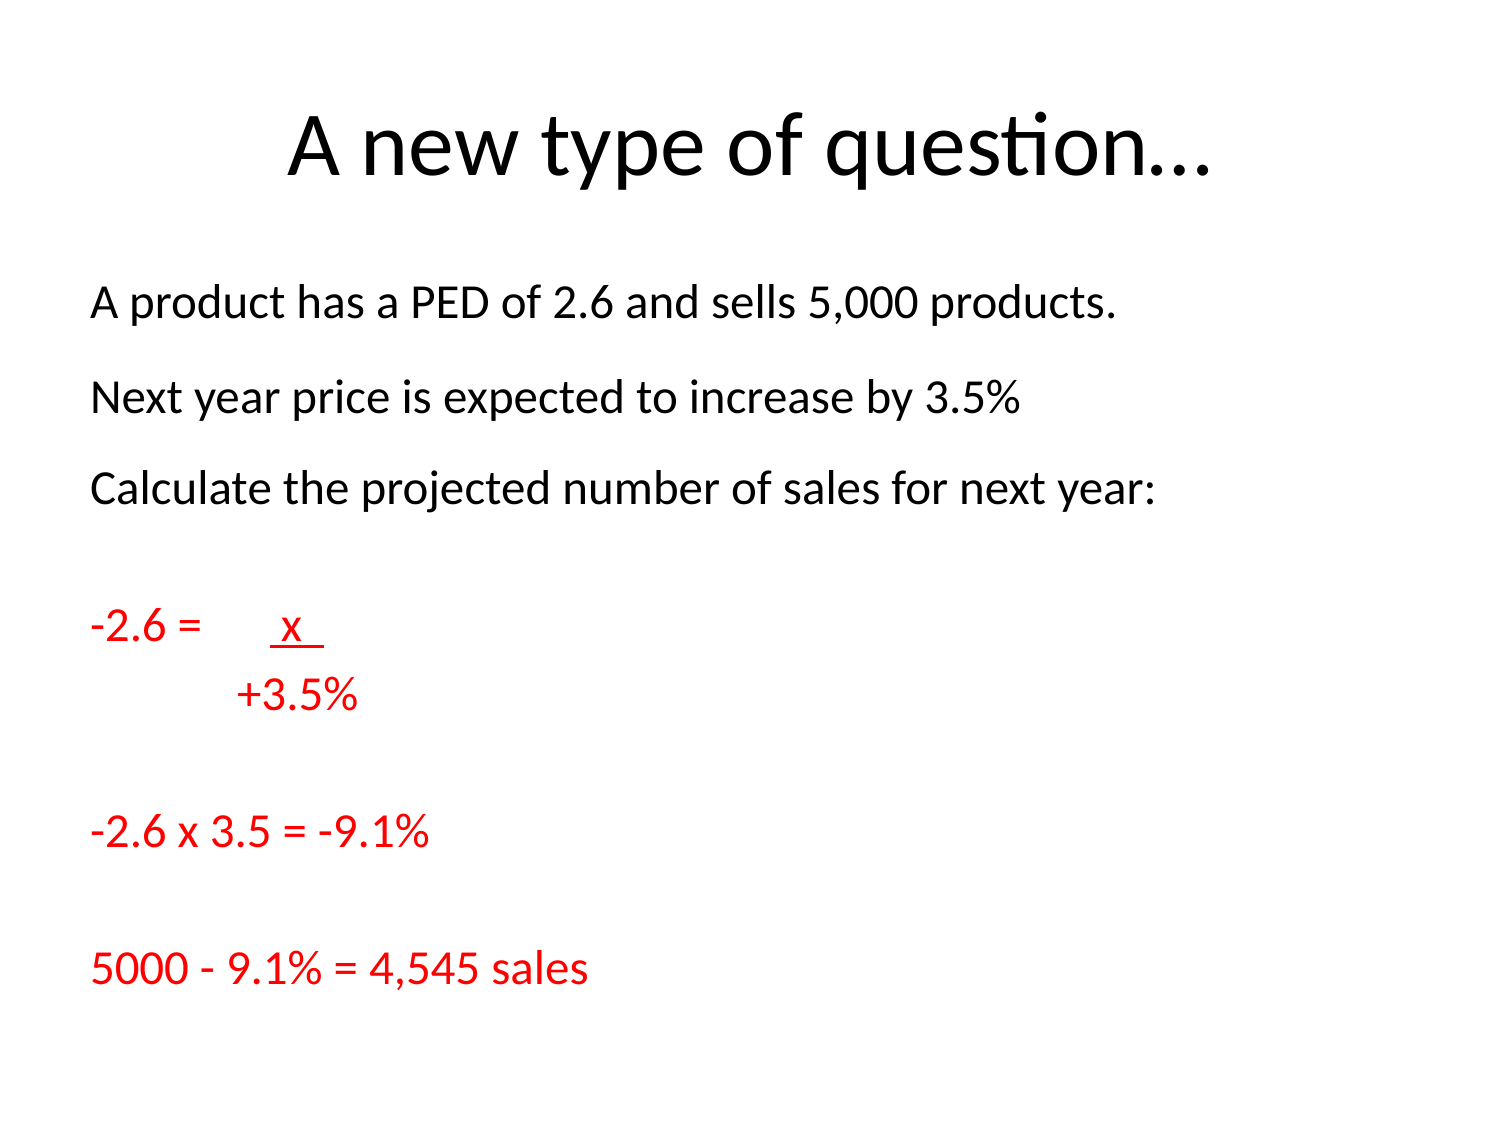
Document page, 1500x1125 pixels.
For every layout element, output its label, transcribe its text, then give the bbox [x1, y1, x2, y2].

list A product has a PED of 2.6 and sells 5,000 products. Next year price is expected to increase by 3.5% Calculate the projected number of sales for next year: -2.6 = x +3.5% -2.6 x 3.5 = -9.1% 5000 - 9.1% = 4,545 sales [75, 262, 1425, 1005]
title A new type of question… [75, 45, 1425, 233]
